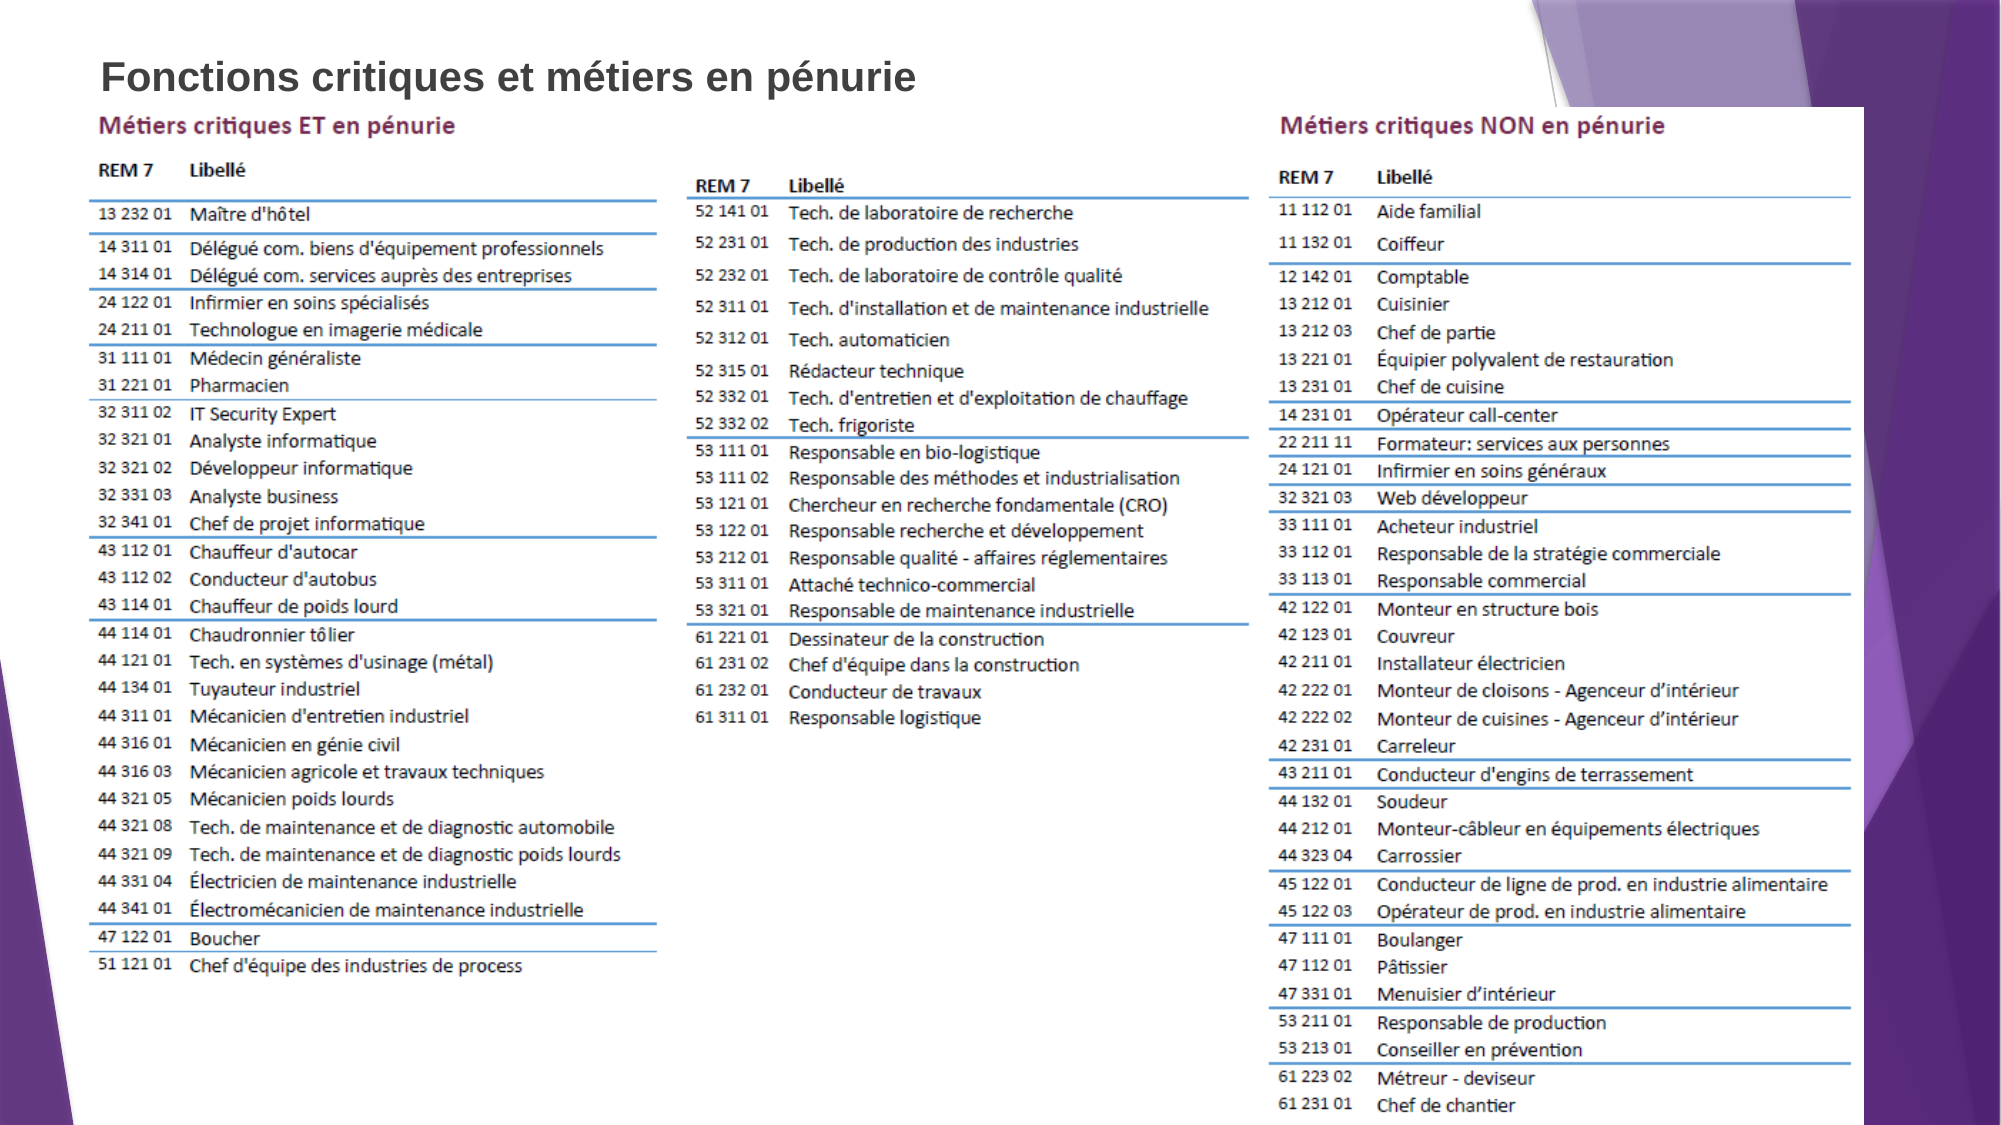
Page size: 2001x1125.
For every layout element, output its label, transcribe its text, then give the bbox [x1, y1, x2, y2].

picture [85, 106, 1864, 1125]
text_box Fonctions critiques et métiers en pénurie [85, 37, 1529, 106]
